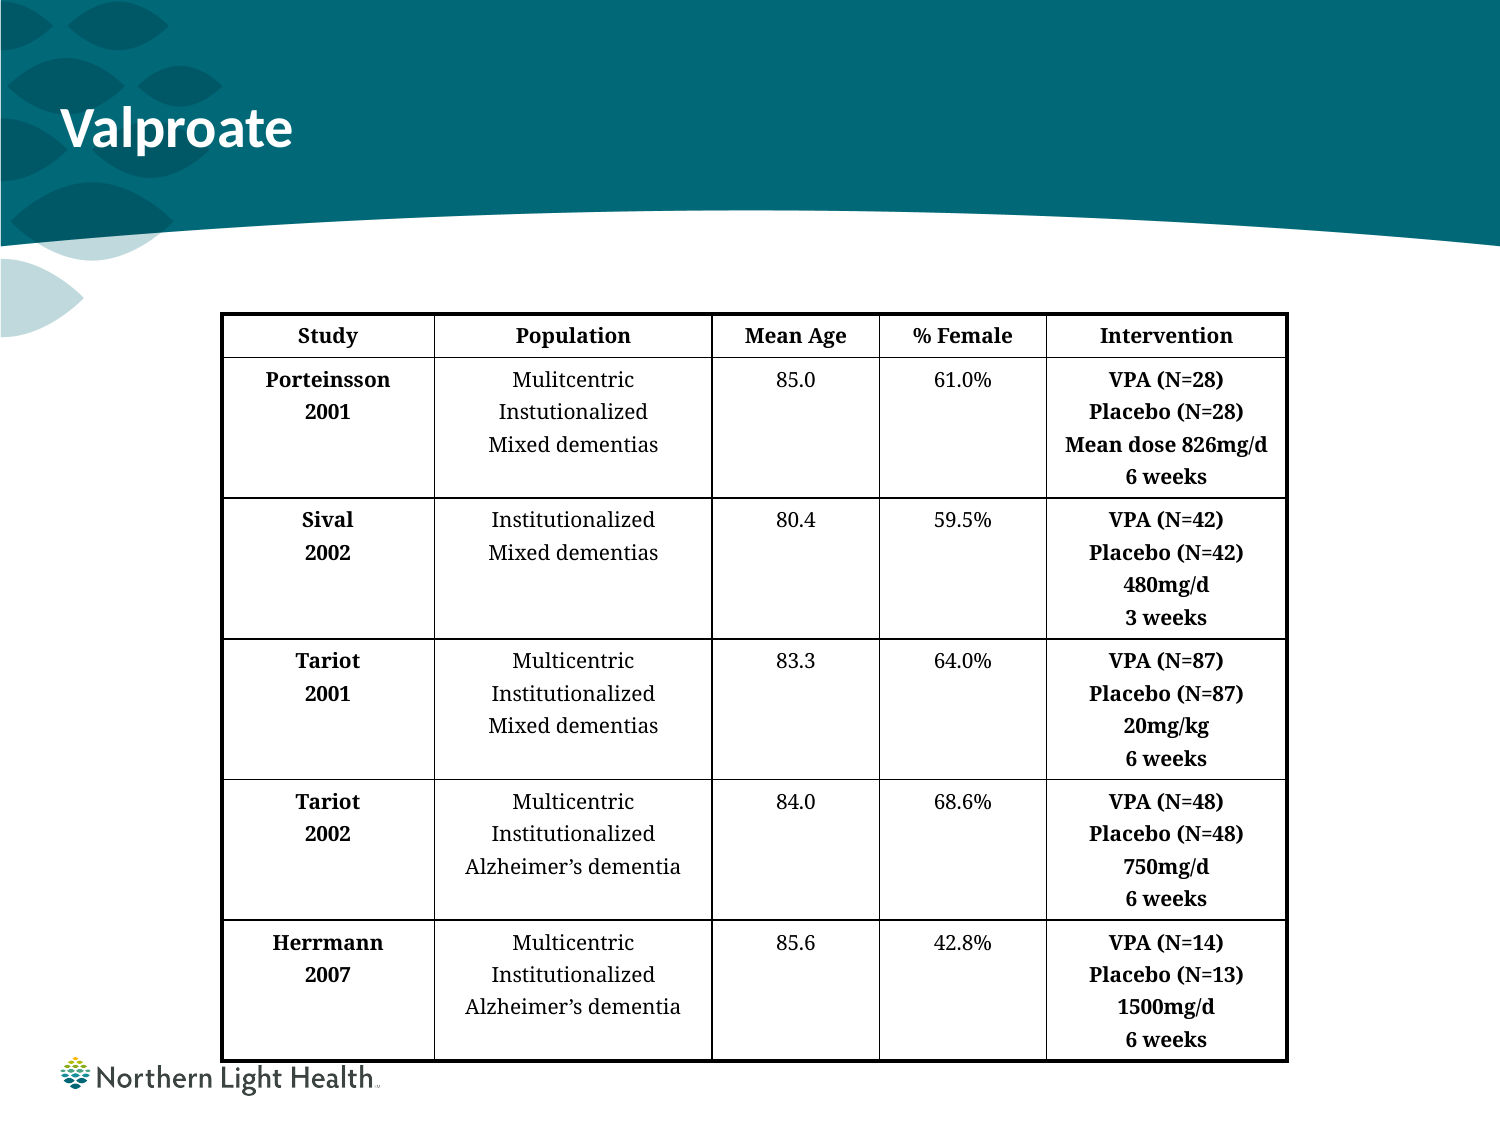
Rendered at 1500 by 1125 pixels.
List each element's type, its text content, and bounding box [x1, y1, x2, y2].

table_cell 83.3 [713, 640, 879, 779]
table_cell 59.5% [880, 499, 1046, 638]
table_cell Multicentric Institutionalized Mixed dementias [435, 640, 711, 779]
table_header Study [224, 316, 434, 357]
table_cell VPA (N=87) Placebo (N=87) 20mg/kg 6 weeks [1047, 640, 1285, 779]
table_cell 85.6 [713, 921, 879, 1059]
table_cell 80.4 [713, 499, 879, 638]
table_header Population [435, 316, 711, 357]
table_cell VPA (N=42) Placebo (N=42) 480mg/d 3 weeks [1047, 499, 1285, 638]
table_cell VPA (N=14) Placebo (N=13) 1500mg/d 6 weeks [1047, 921, 1285, 1059]
table_cell Institutionalized Mixed dementias [435, 499, 711, 638]
table_cell 64.0% [880, 640, 1046, 779]
table_header % Female [880, 316, 1046, 357]
table_cell 42.8% [880, 921, 1046, 1059]
table_cell 68.6% [880, 780, 1046, 919]
table_cell Sival 2002 [224, 499, 434, 638]
title Valproate [60, 0, 1441, 210]
table_cell Porteinsson 2001 [224, 358, 434, 497]
table_header Mean Age [713, 316, 879, 357]
table_cell VPA (N=28) Placebo (N=28) Mean dose 826mg/d 6 weeks [1047, 358, 1285, 497]
table_cell Multicentric Institutionalized Alzheimer’s dementia [435, 780, 711, 919]
table_cell Tariot 2002 [224, 780, 434, 919]
picture [0, 0, 1500, 1125]
table_cell 84.0 [713, 780, 879, 919]
table_cell 85.0 [713, 358, 879, 497]
table_cell Herrmann 2007 [224, 921, 434, 1059]
table_cell VPA (N=48) Placebo (N=48) 750mg/d 6 weeks [1047, 780, 1285, 919]
table_cell Tariot 2001 [224, 640, 434, 779]
table_cell Mulitcentric Instutionalized Mixed dementias [435, 358, 711, 497]
table_cell 61.0% [880, 358, 1046, 497]
table_header Intervention [1047, 316, 1285, 357]
table_cell Multicentric Institutionalized Alzheimer’s dementia [435, 921, 711, 1059]
